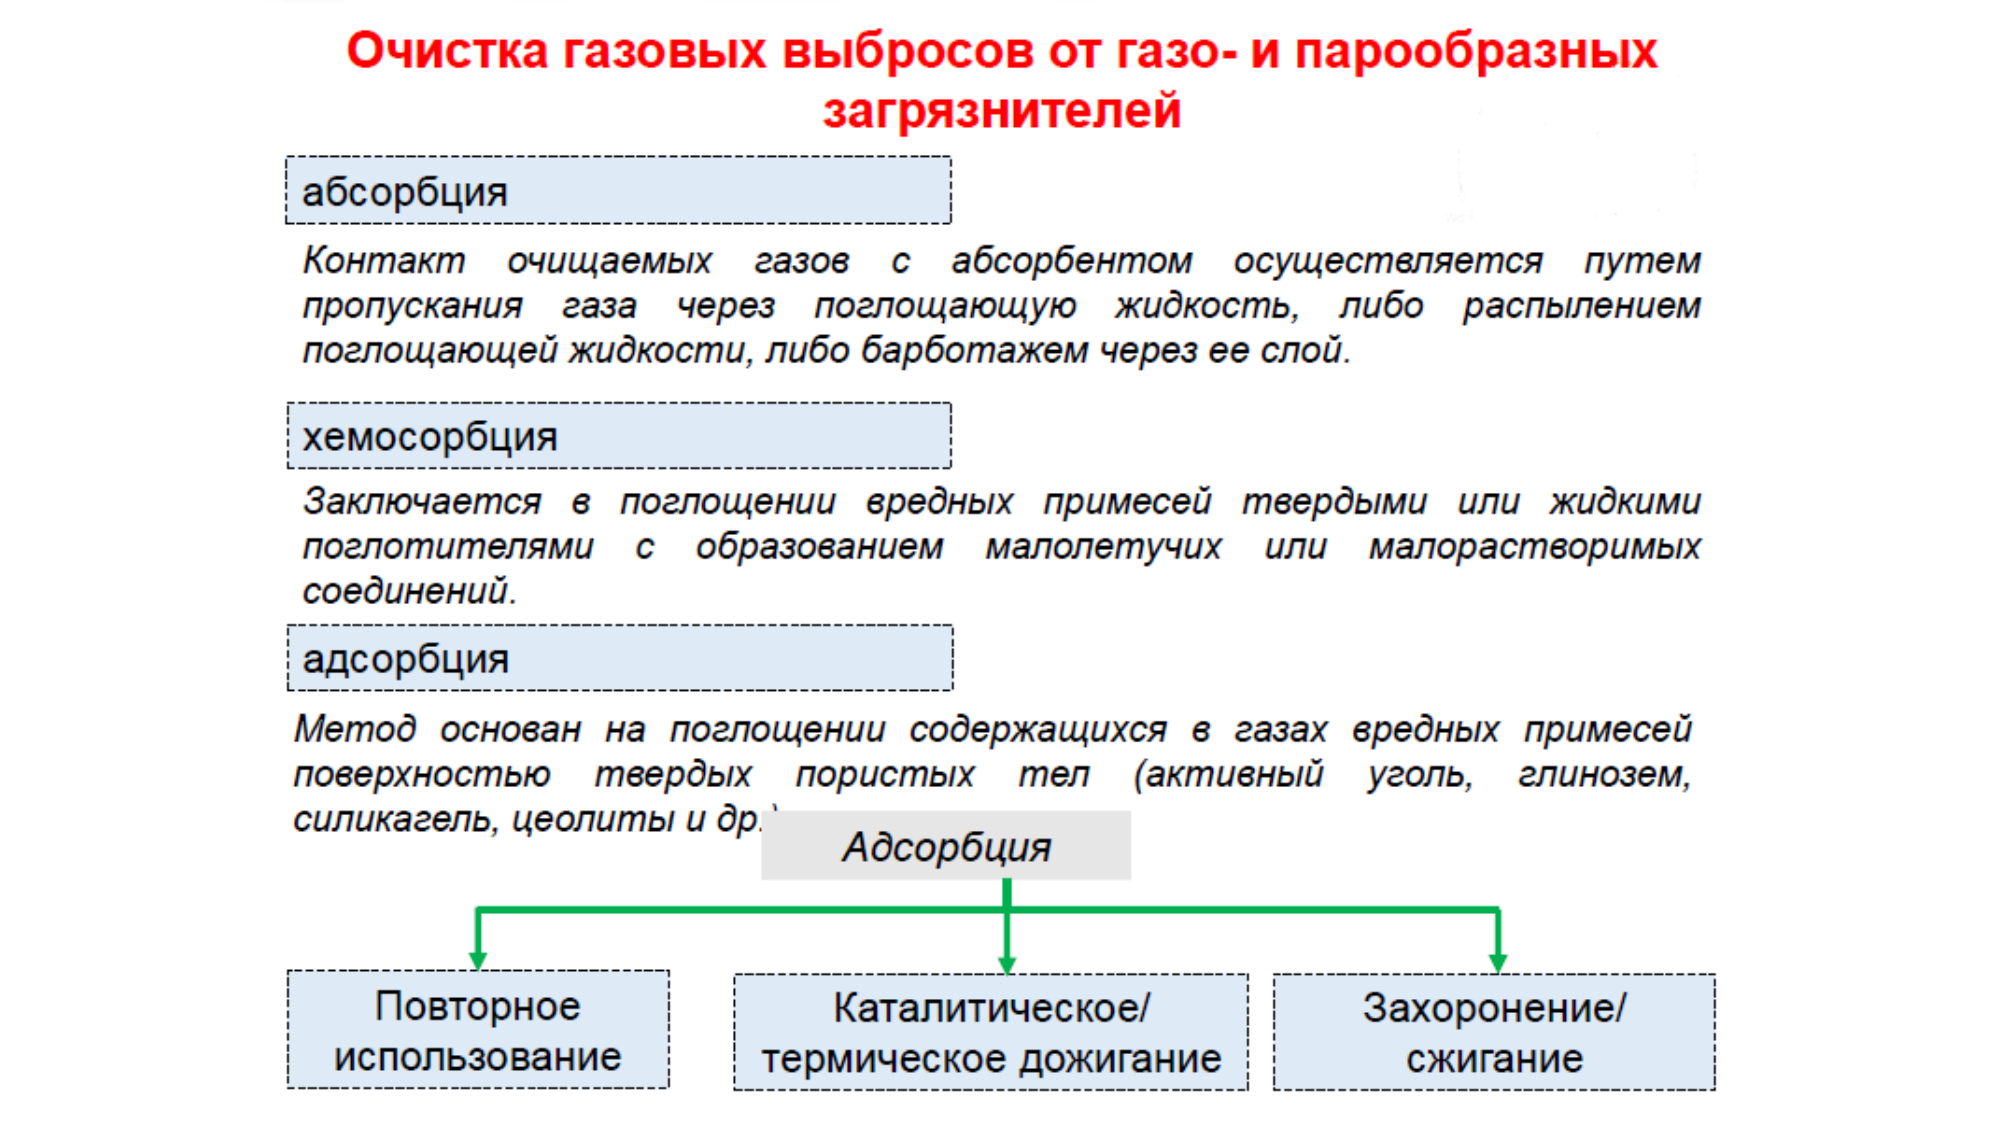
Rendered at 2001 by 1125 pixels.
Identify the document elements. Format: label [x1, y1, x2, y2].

picture [252, 0, 1748, 1125]
